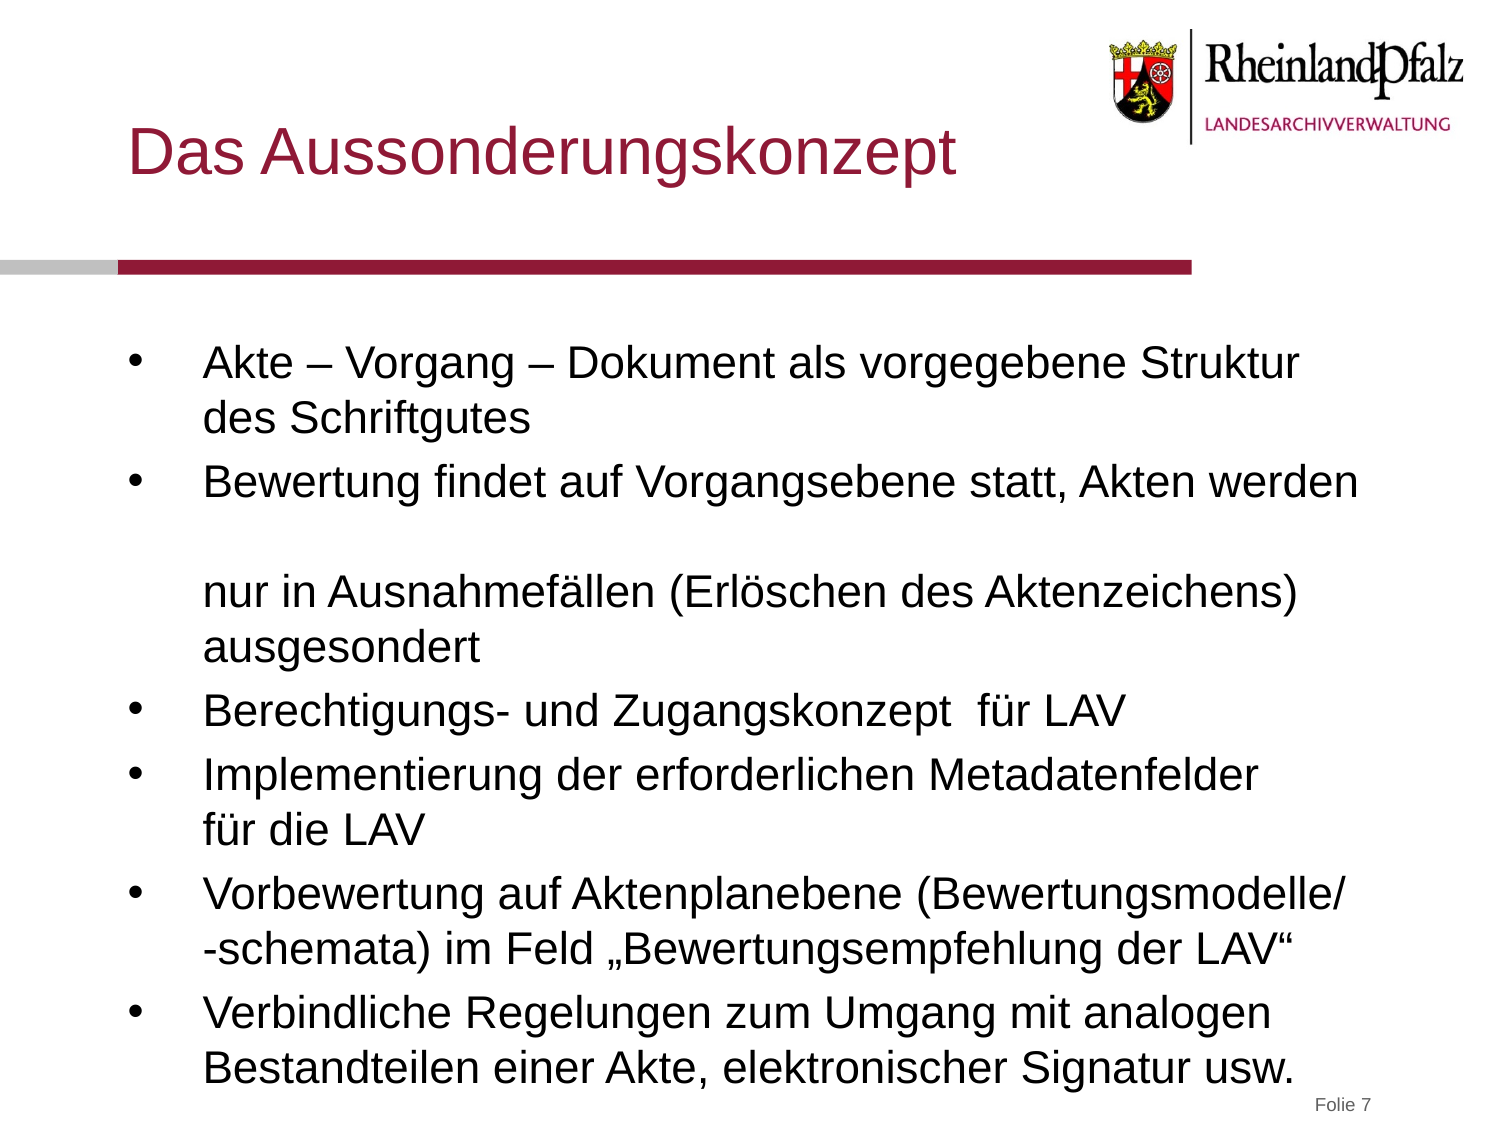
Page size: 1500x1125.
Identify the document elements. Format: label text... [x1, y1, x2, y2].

picture [1109, 29, 1464, 214]
title Das Aussonderungskonzept [112, 71, 1188, 224]
list Akte – Vorgang – Dokument als vorgegebene Struktur des Schriftgutes Bewertung findet auf Vorgangsebene statt, Akten werden nur in Ausnahmefällen (Erlöschen des Aktenzeichens) ausgesondert Berechtigungs- und Zugangskonzept für LAV Implementierung der erforderlichen Metadatenfelder für die LAV Vorbewertung auf Aktenplanebene (Bewertungsmodelle/ -schemata) im Feld „Bewertungsempfehlung der LAV“ Verbindliche Regelungen zum Umgang mit analogen Bestandteilen einer Akte, elektronischer Signatur usw. [112, 324, 1388, 1000]
